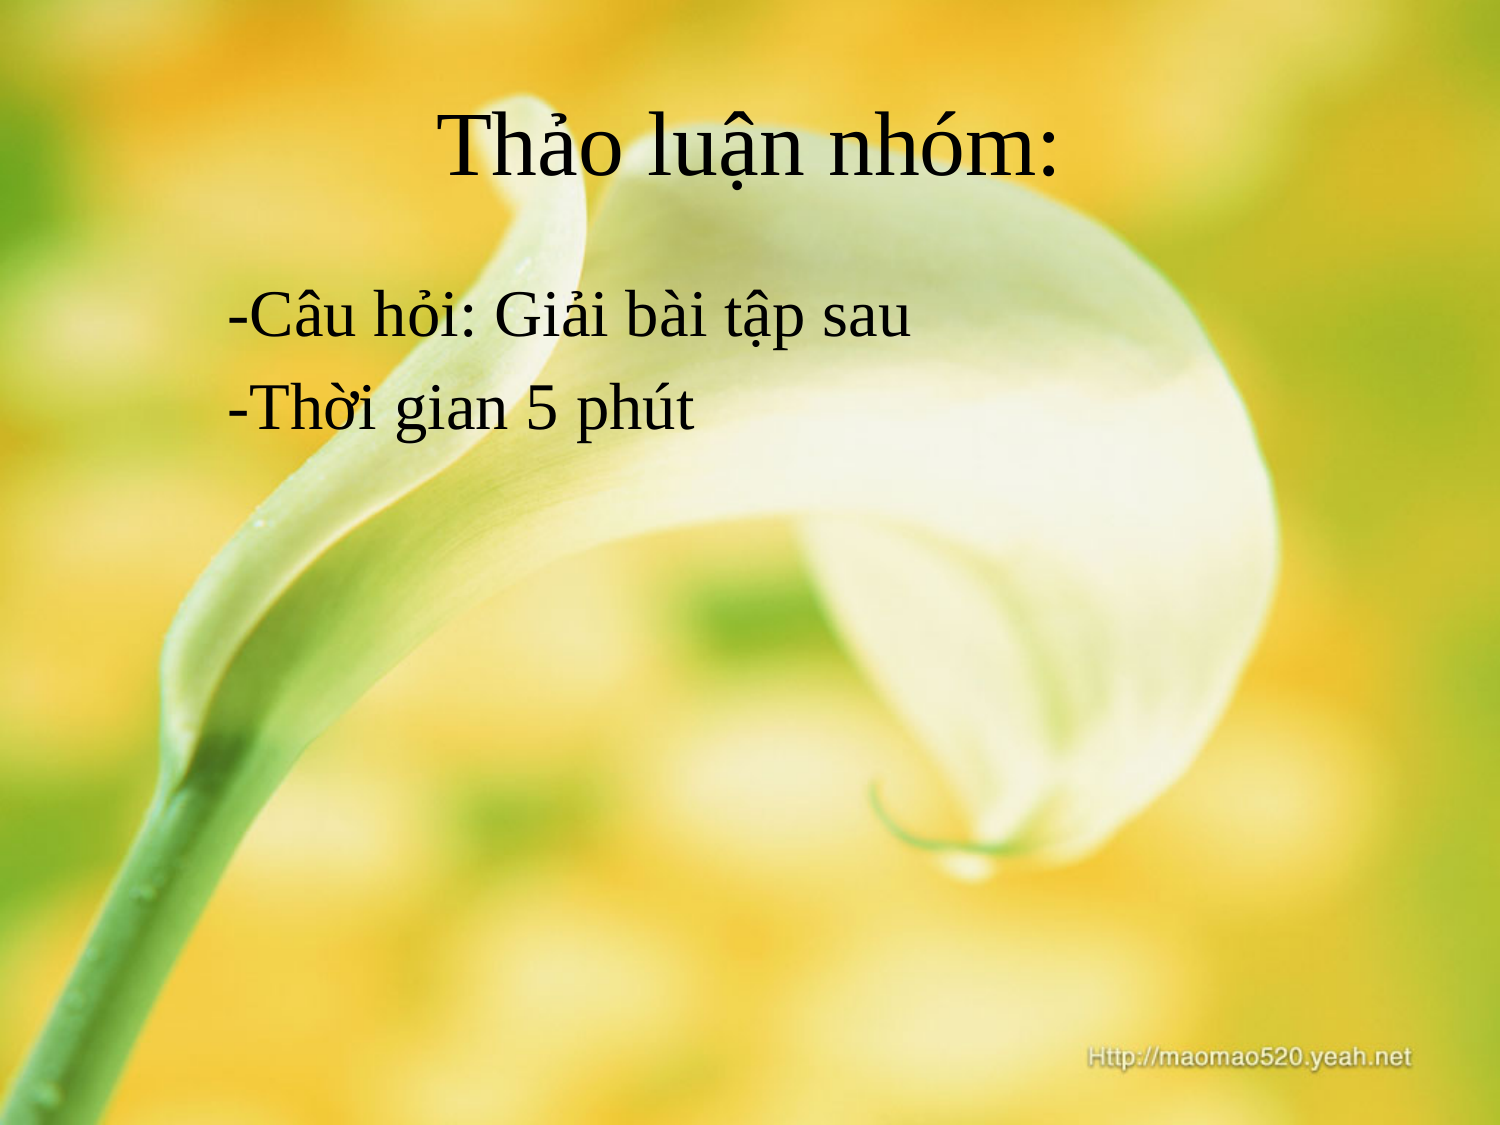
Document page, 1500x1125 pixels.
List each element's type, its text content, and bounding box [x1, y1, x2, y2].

list -Câu hỏi: Giải bài tập sau -Thời gian 5 phút [212, 262, 1175, 475]
title Thảo luận nhóm: [75, 45, 1425, 233]
picture [0, 0, 1500, 1125]
